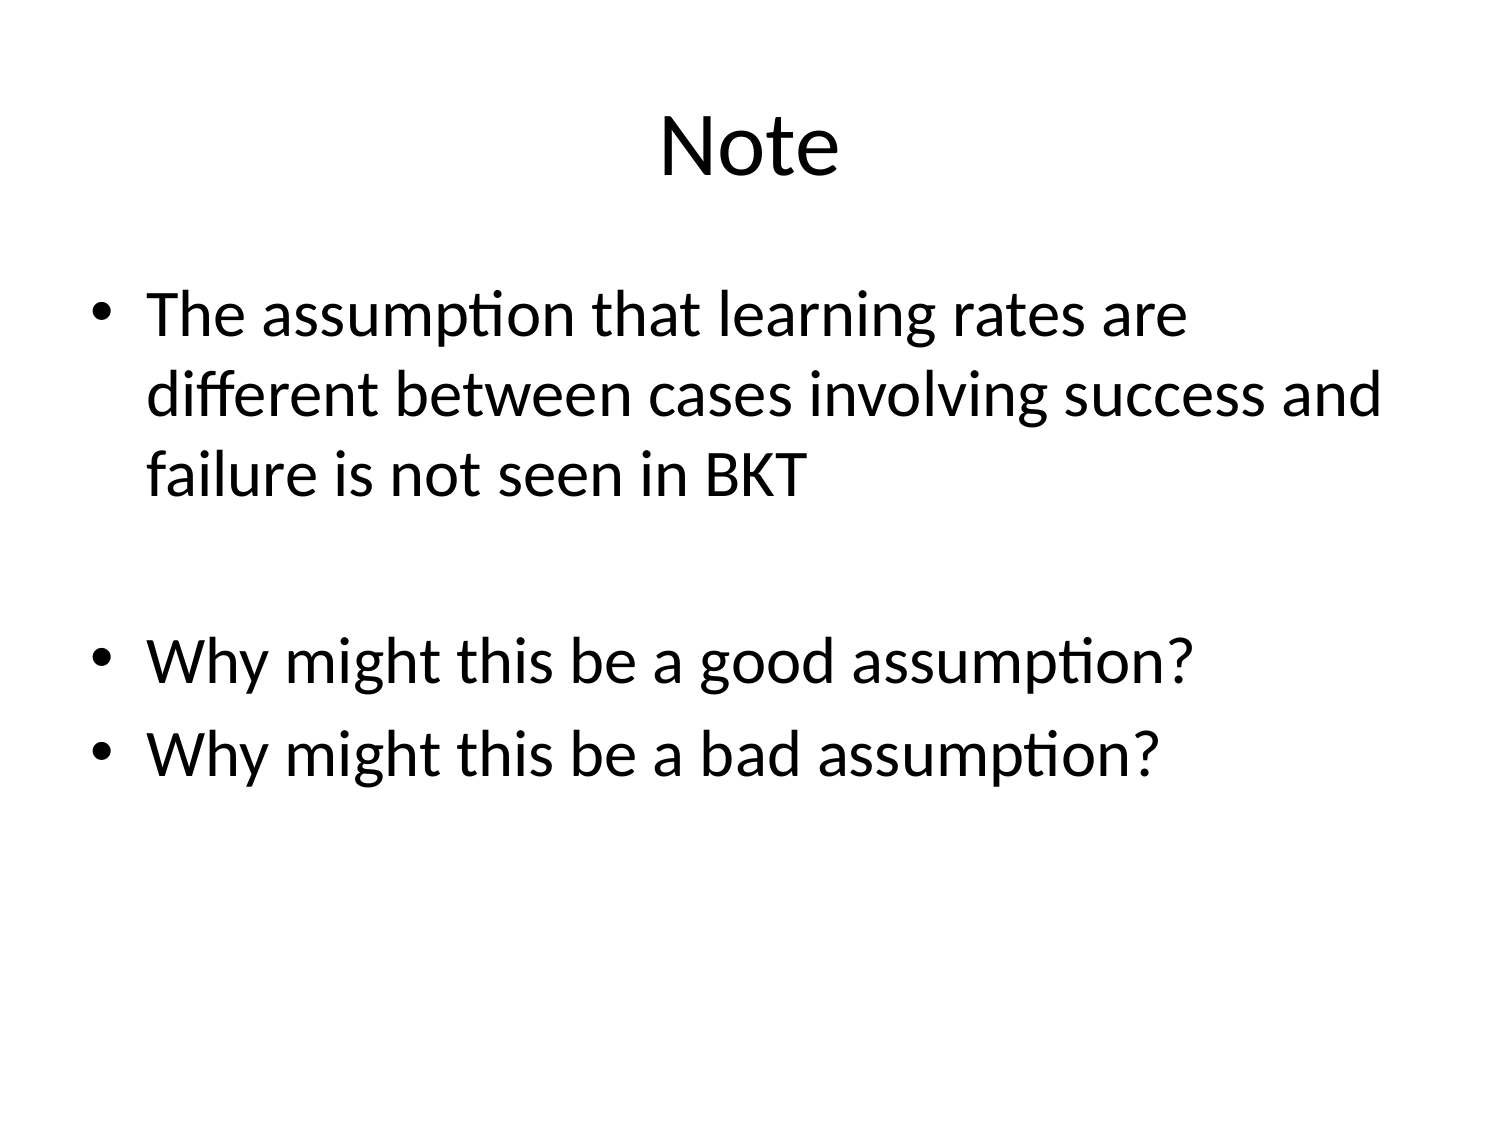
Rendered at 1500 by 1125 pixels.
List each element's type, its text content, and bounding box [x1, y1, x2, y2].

title Note [75, 45, 1425, 233]
list The assumption that learning rates are different between cases involving success and failure is not seen in BKT Why might this be a good assumption? Why might this be a bad assumption? [75, 262, 1425, 1005]
